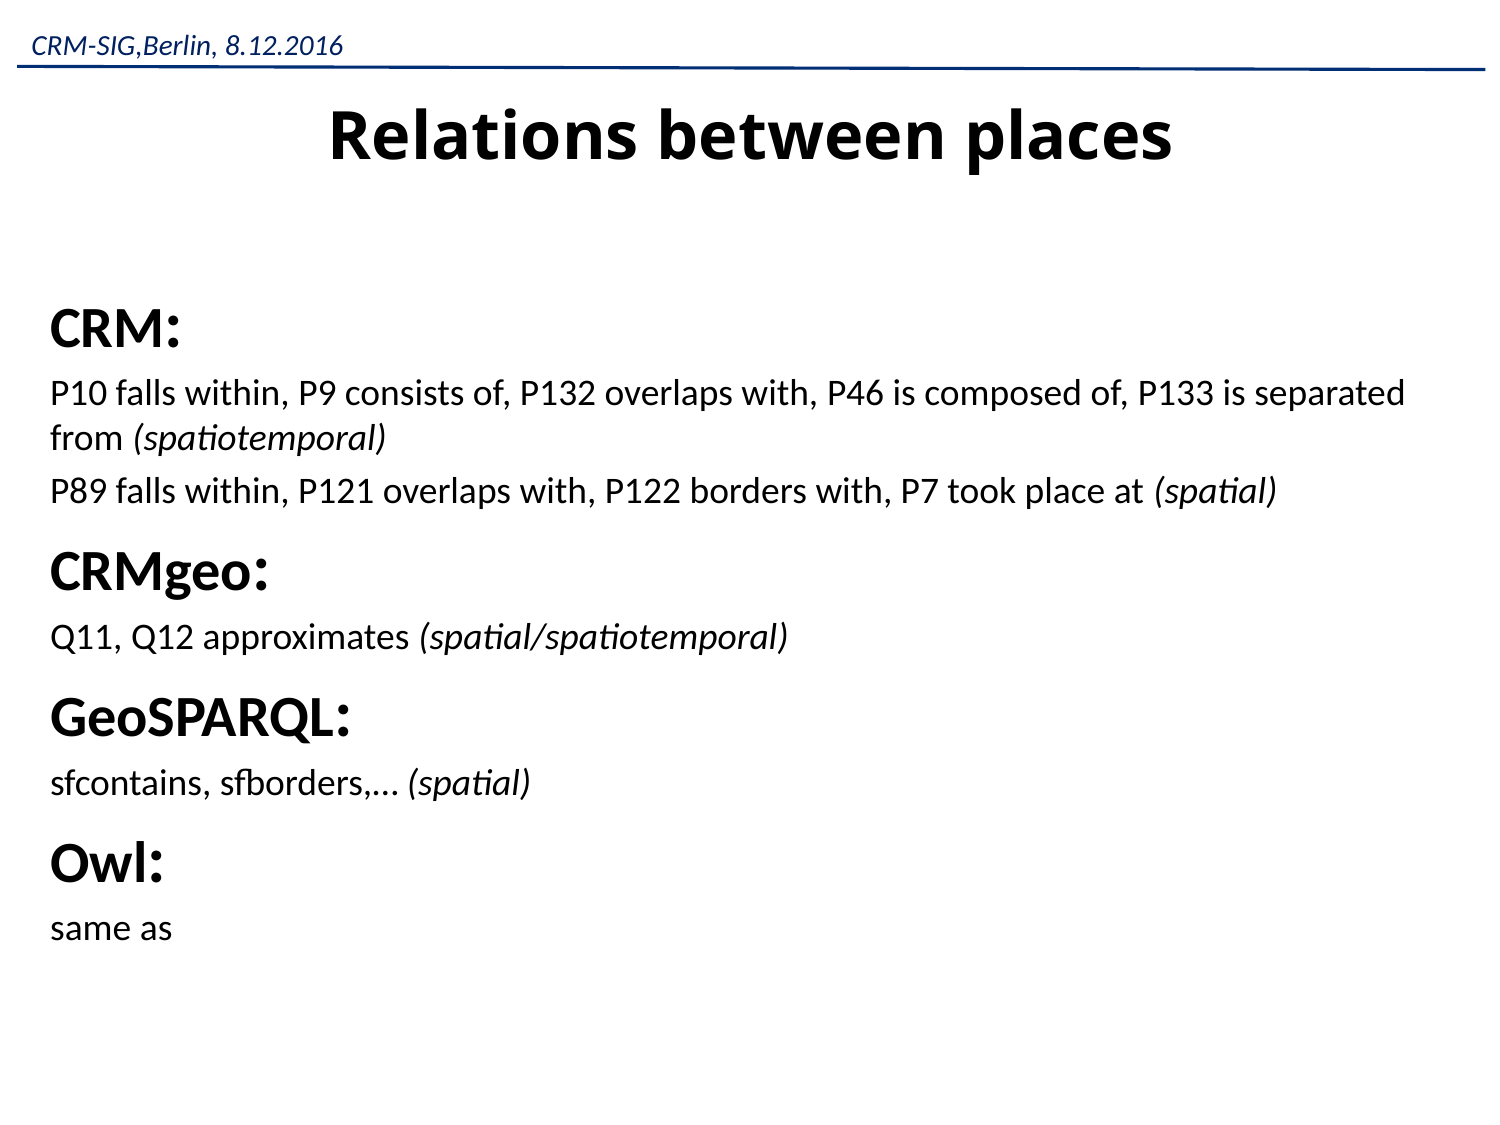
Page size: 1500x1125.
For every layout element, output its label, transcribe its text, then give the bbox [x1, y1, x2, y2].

text_box Relations between places [82, 86, 1420, 203]
text_box CRM-SIG,Berlin, 8.12.2016 [16, 19, 584, 69]
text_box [17, 66, 1486, 70]
text_box CRM: P10 falls within, P9 consists of, P132 overlaps with, P46 is composed of, P133 is separated from (spatiotemporal) P89 falls within, P121 overlaps with, P122 borders with, P7 took place at (spatial) CRMgeo: Q11, Q12 approximates (spatial/spatiotemporal) GeoSPARQL: sfcontains, sfborders,… (spatial) Owl: same as [35, 273, 1500, 1069]
